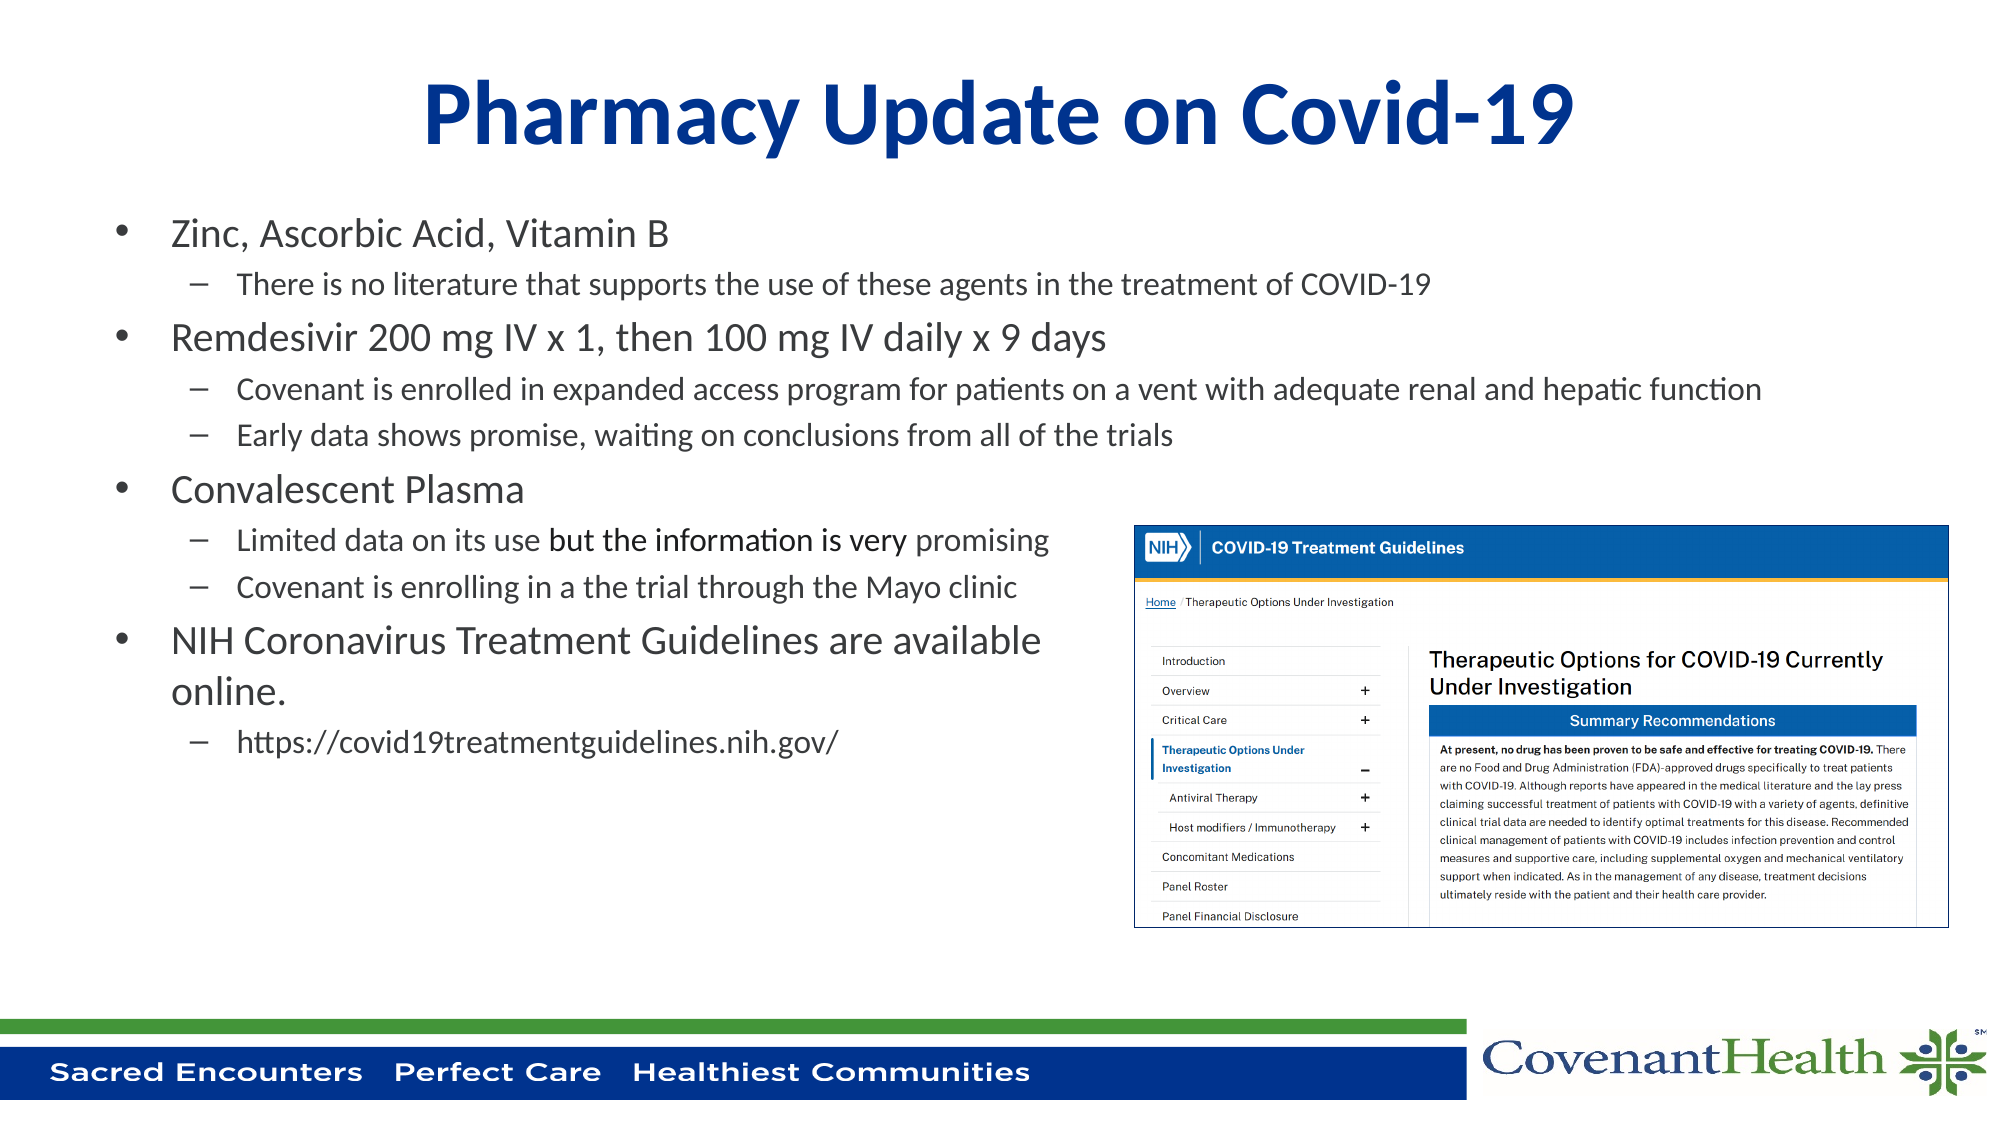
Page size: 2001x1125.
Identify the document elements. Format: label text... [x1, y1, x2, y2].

picture [1483, 1029, 1987, 1096]
list Zinc, Ascorbic Acid, Vitamin B There is no literature that supports the use of these agents in the treatment of COVID-19 Remdesivir 200 mg IV x 1, then 100 mg IV daily x 9 days Covenant is enrolled in expanded access program for patients on a vent with adequate renal and hepatic function Early data shows promise, waiting on conclusions from all of the trials Convalescent Plasma Limited data on its use but the information is very promising Covenant is enrolling in a the trial through the Mayo clinic NIH Coronavirus Treatment Guidelines are available online. https://covid19treatmentguidelines.nih.gov/ [99, 197, 1900, 975]
picture [1133, 525, 1949, 928]
title Pharmacy Update on Covid-19 [99, 45, 1900, 197]
picture [50, 1062, 1029, 1081]
